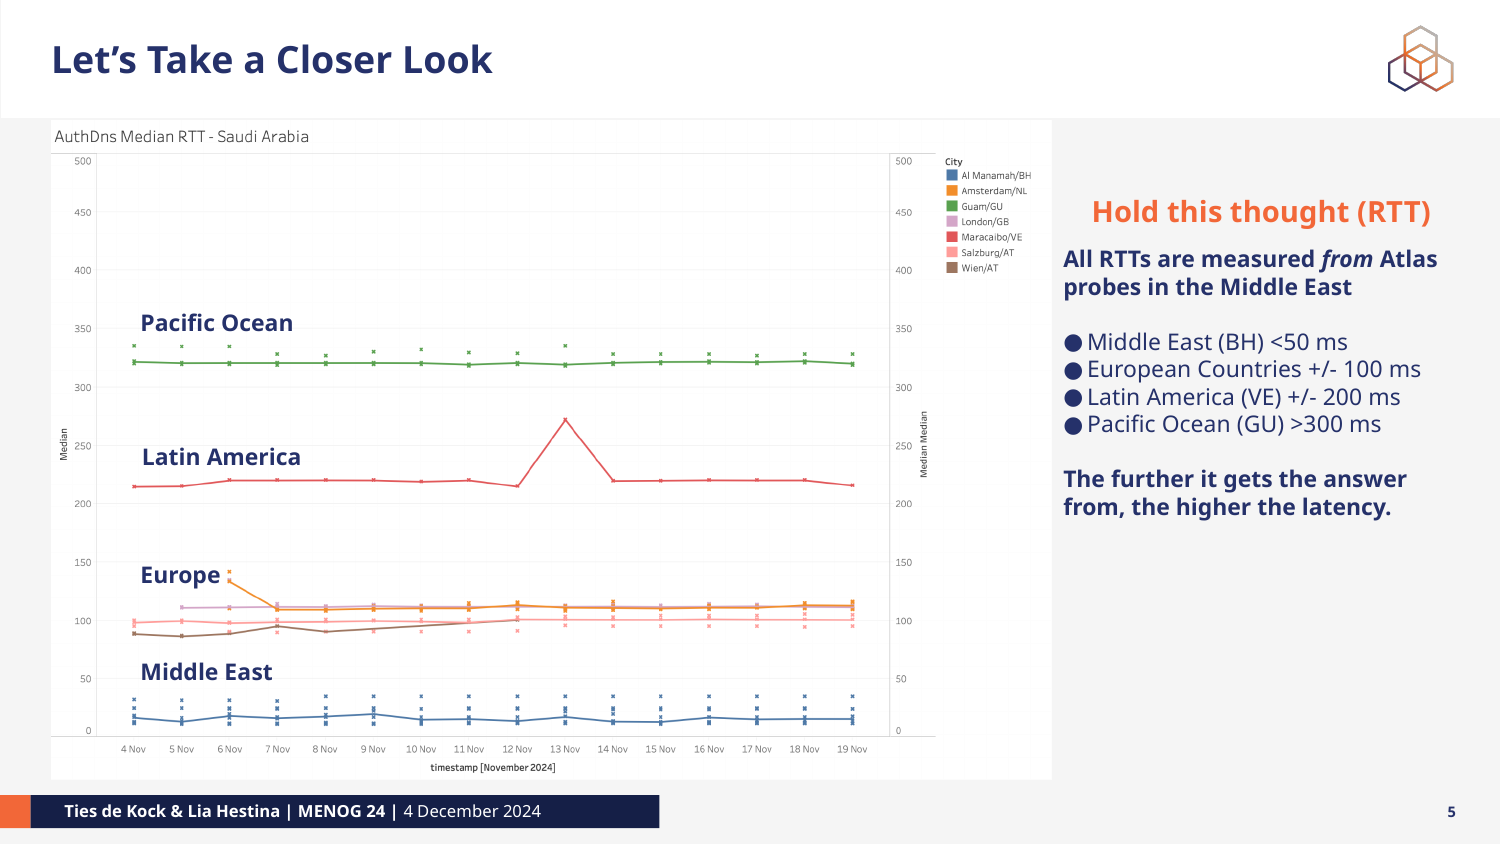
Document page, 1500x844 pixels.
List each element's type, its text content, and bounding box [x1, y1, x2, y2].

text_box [1063, 182, 1485, 452]
picture [1385, 23, 1456, 94]
picture [50, 119, 1053, 780]
title Let’s Take a Closer Look [51, 36, 1315, 82]
slide_number ‹#› [1365, 779, 1456, 844]
